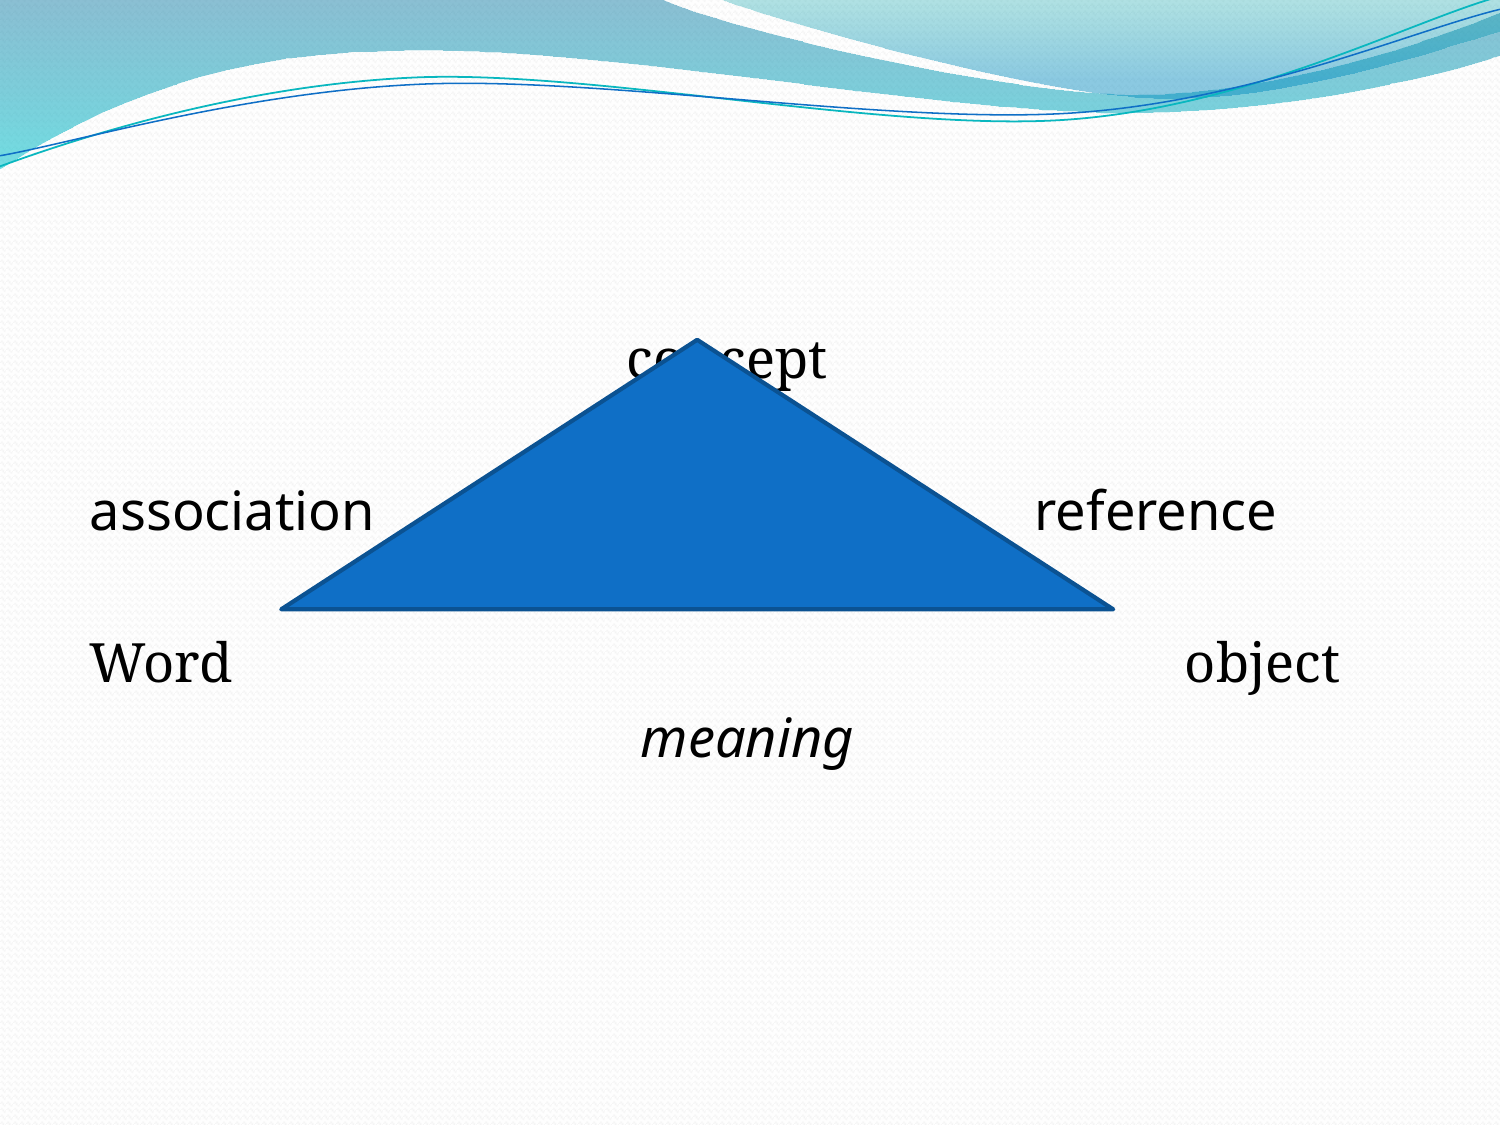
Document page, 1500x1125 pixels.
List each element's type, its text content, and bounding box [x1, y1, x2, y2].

list concept association reference Word object meaning [75, 317, 1425, 1038]
text_box [279, 338, 1116, 612]
